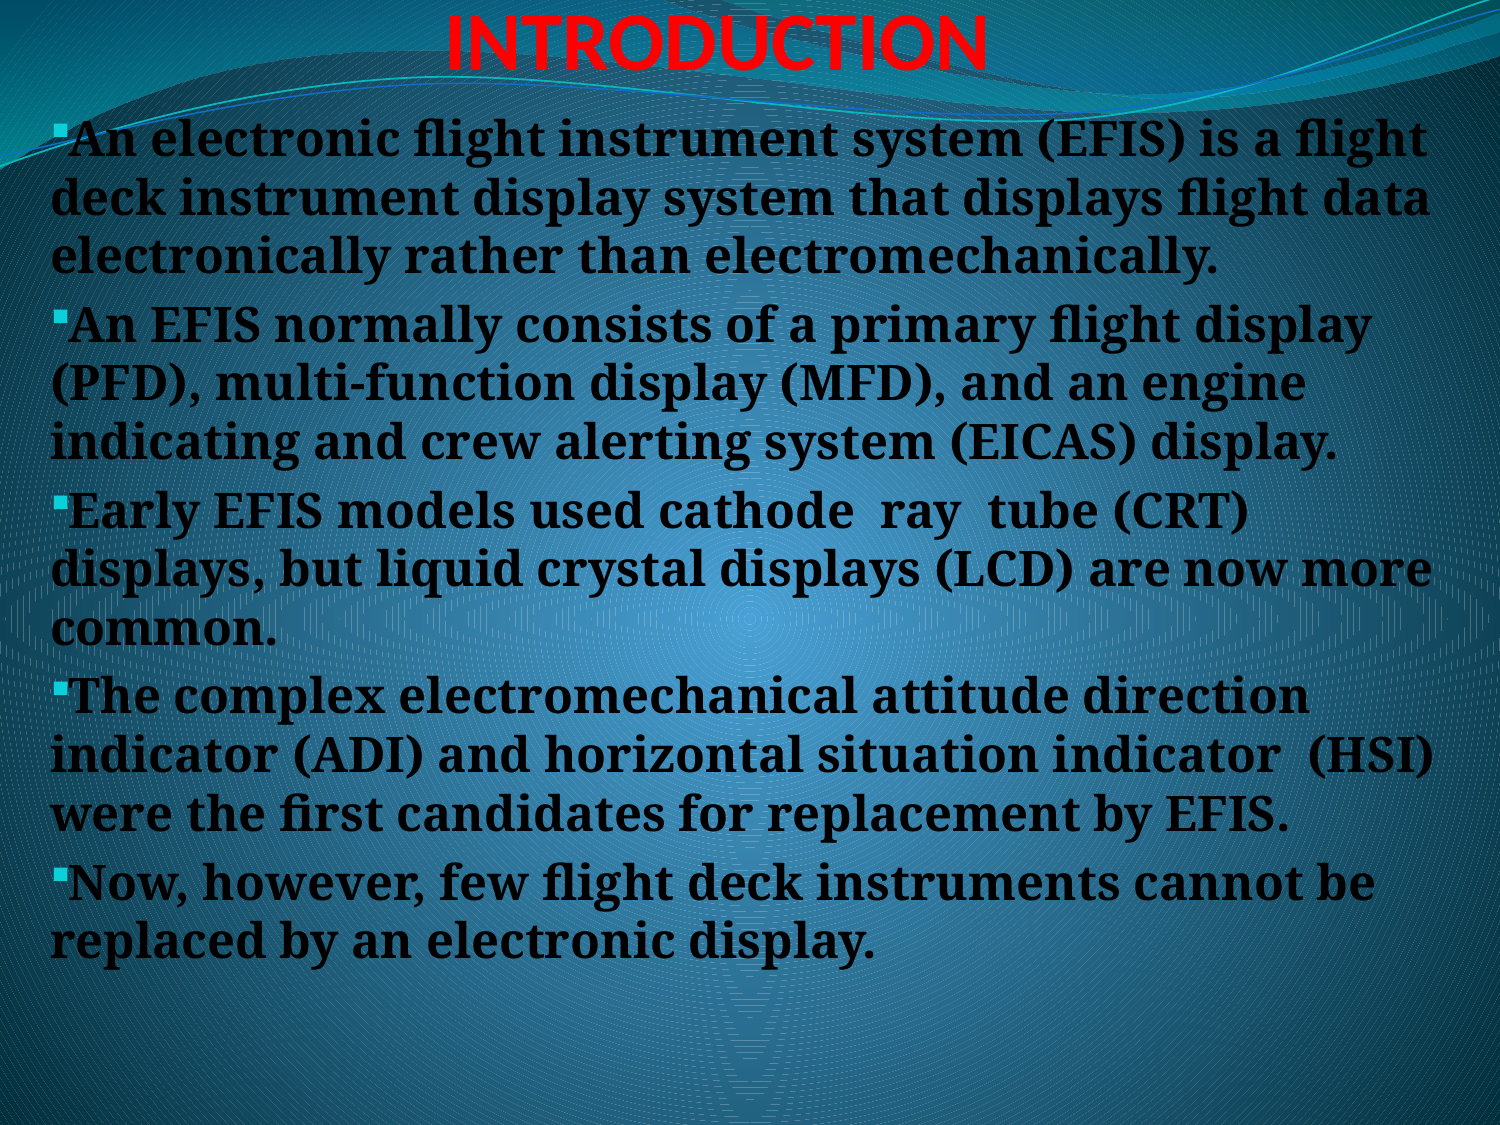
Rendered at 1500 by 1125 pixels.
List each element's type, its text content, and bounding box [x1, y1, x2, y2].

subtitle An electronic flight instrument system (EFIS) is a flight deck instrument display system that displays flight data electronically rather than electromechanically. An EFIS normally consists of a primary flight display (PFD), multi-function display (MFD), and an engine indicating and crew alerting system (EICAS) display. Early EFIS models used cathode ray tube (CRT) displays, but liquid crystal displays (LCD) are now more common. The complex electromechanical attitude direction indicator (ADI) and horizontal situation indicator (HSI) were the first candidates for replacement by EFIS. Now, however, few flight deck instruments cannot be replaced by an electronic display. [50, 99, 1450, 1075]
title INTRODUCTION [75, 0, 1363, 88]
